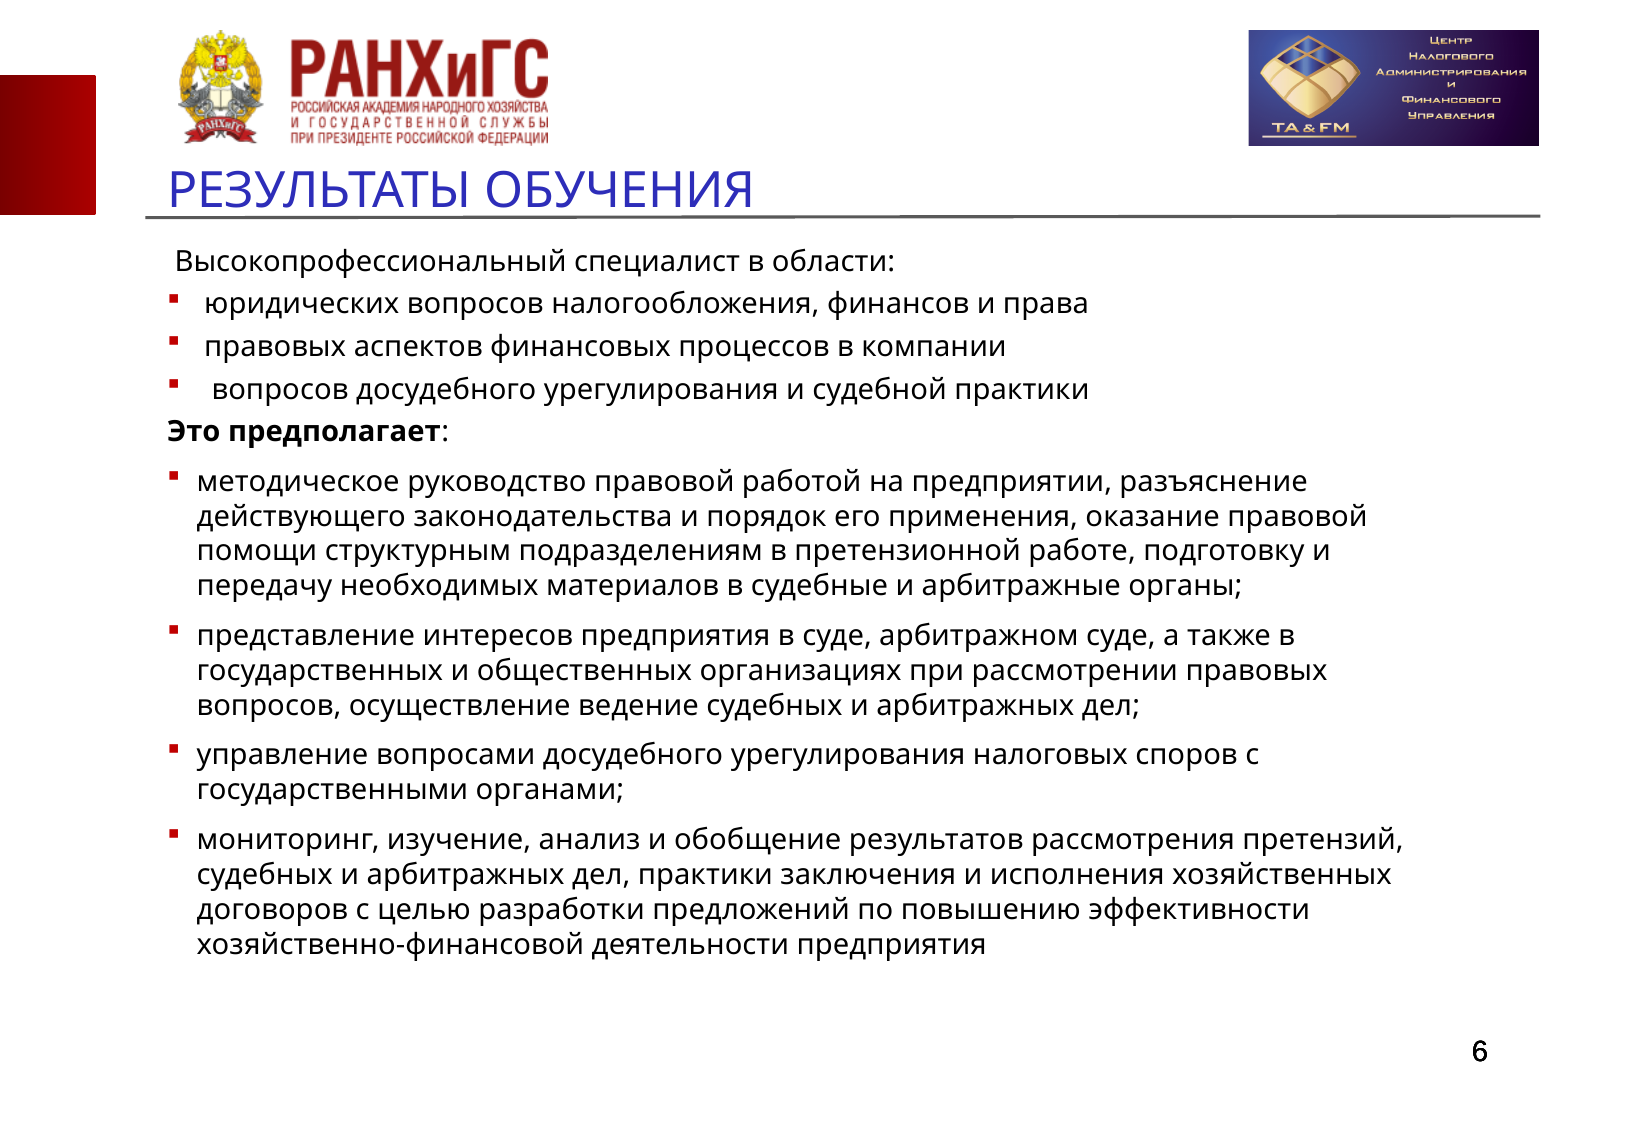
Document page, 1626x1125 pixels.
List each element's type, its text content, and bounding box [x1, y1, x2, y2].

picture [1248, 29, 1540, 146]
text_box [146, 208, 1539, 265]
text_box 6 [1164, 1024, 1504, 1100]
text_box Высокопрофессиональный специалист в области: юридических вопросов налогообложения, финансов и права правовых аспектов финансовых процессов в компании вопросов досудебного урегулирования и судебной практики Это предполагает: методическое руководство правовой работой на предприятии, разъяснение действующего законодательства и порядок его применения, оказание правовой помощи структурным подразделениям в претензионной работе, подготовку и передачу необходимых материалов в судебные и арбитражные органы; представление интересов предприятия в суде, арбитражном суде, а также в государственных и общественных организациях при рассмотрении правовых вопросов, осуществление ведение судебных и арбитражных дел; управление вопросами досудебного урегулирования налоговых споров с государственными органами; мониторинг, изучение, анализ и обобщение результатов рассмотрения претензий, судебных и арбитражных дел, практики заключения и исполнения хозяйственных договоров с целью разработки предложений по повышению эффективности хозяйственно-финансовой деятельности предприятия [152, 265, 1490, 968]
picture [178, 29, 548, 146]
text_box [0, 75, 96, 215]
text_box РЕЗУЛЬТАТЫ ОБУЧЕНИЯ [152, 150, 1545, 226]
